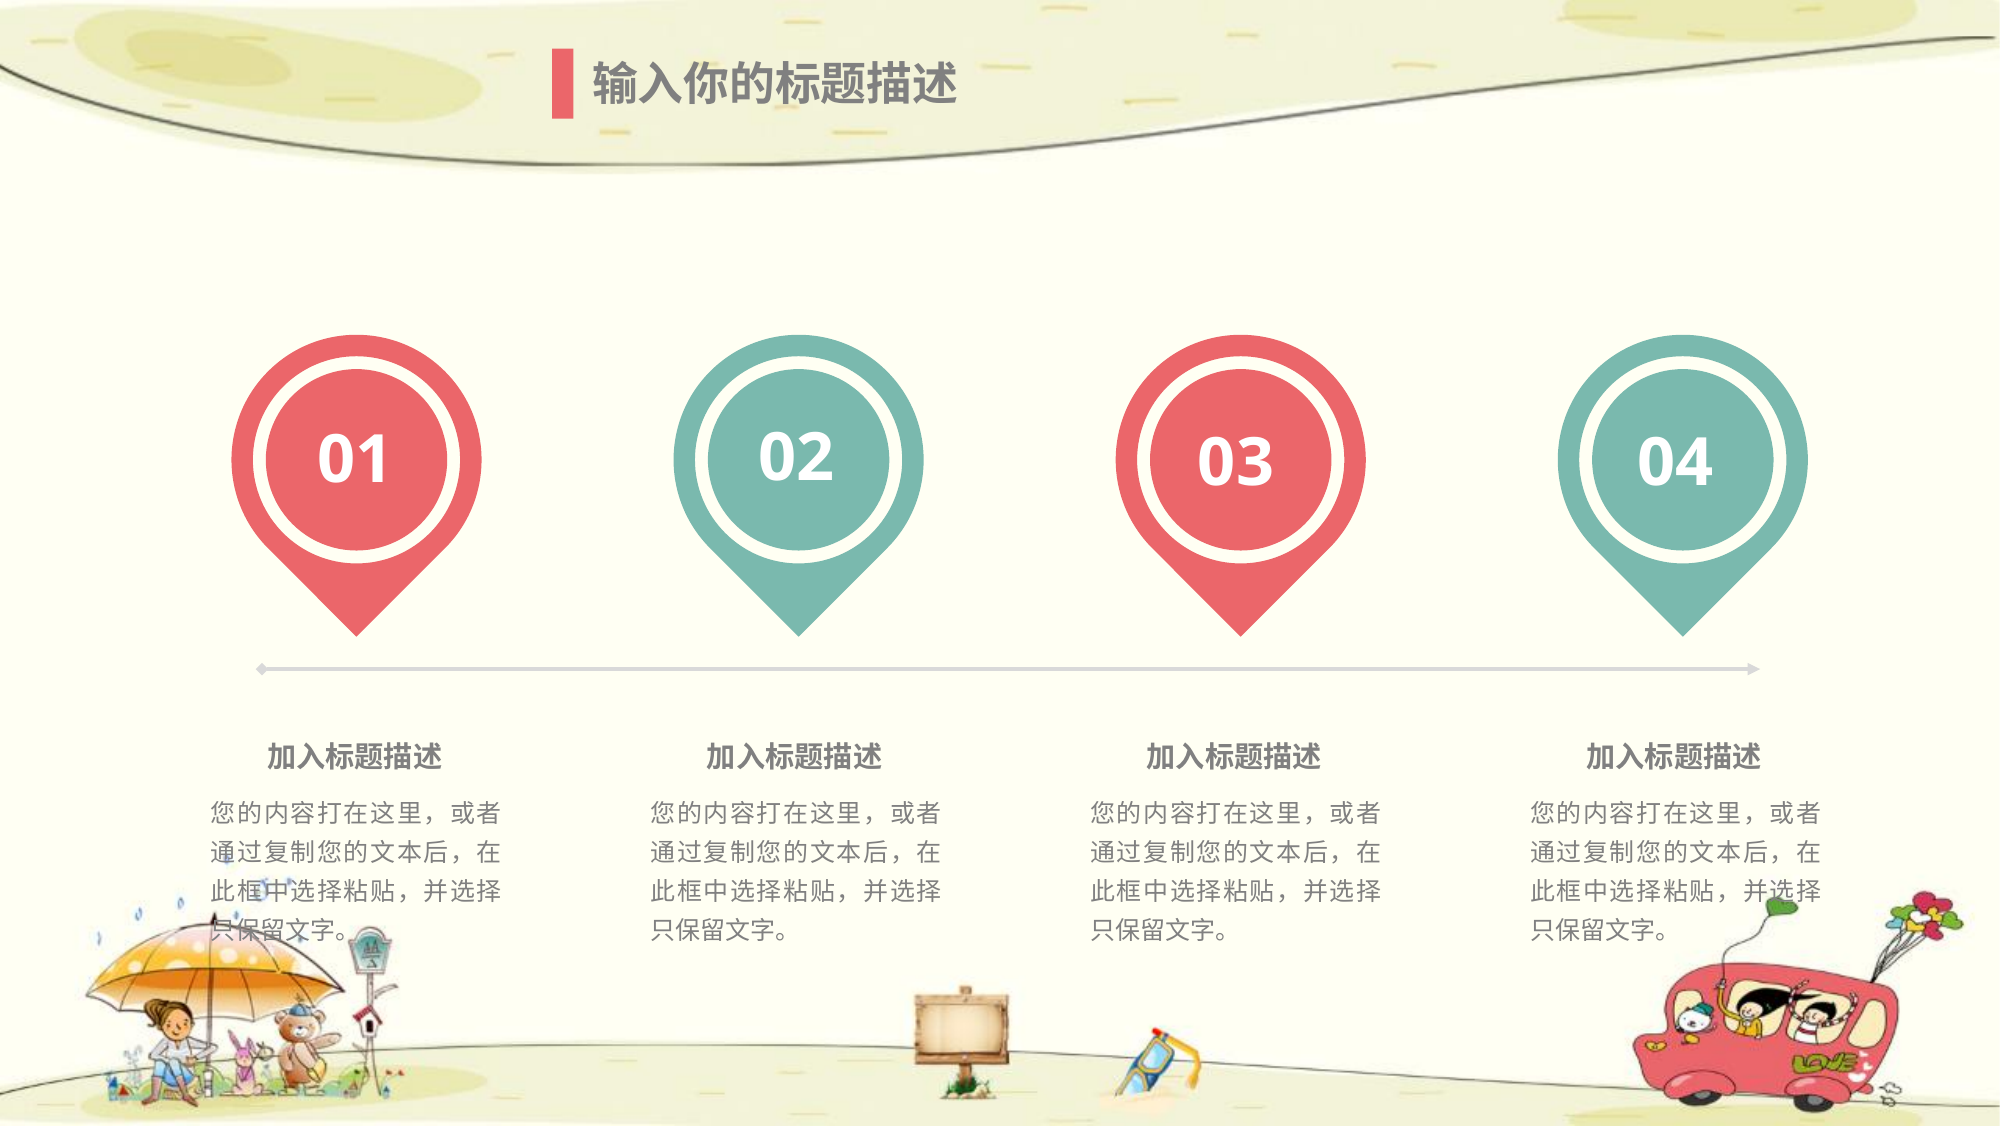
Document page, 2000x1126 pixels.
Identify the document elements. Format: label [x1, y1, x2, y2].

text_box [1075, 730, 1397, 955]
text_box [255, 662, 1761, 676]
picture [0, 0, 2000, 1126]
text_box [1515, 730, 1837, 951]
text_box [195, 730, 518, 951]
text_box [673, 334, 924, 637]
text_box [544, 47, 1007, 119]
text_box [231, 334, 482, 637]
text_box [635, 730, 957, 951]
text_box [1115, 334, 1367, 637]
text_box [1557, 334, 1809, 637]
